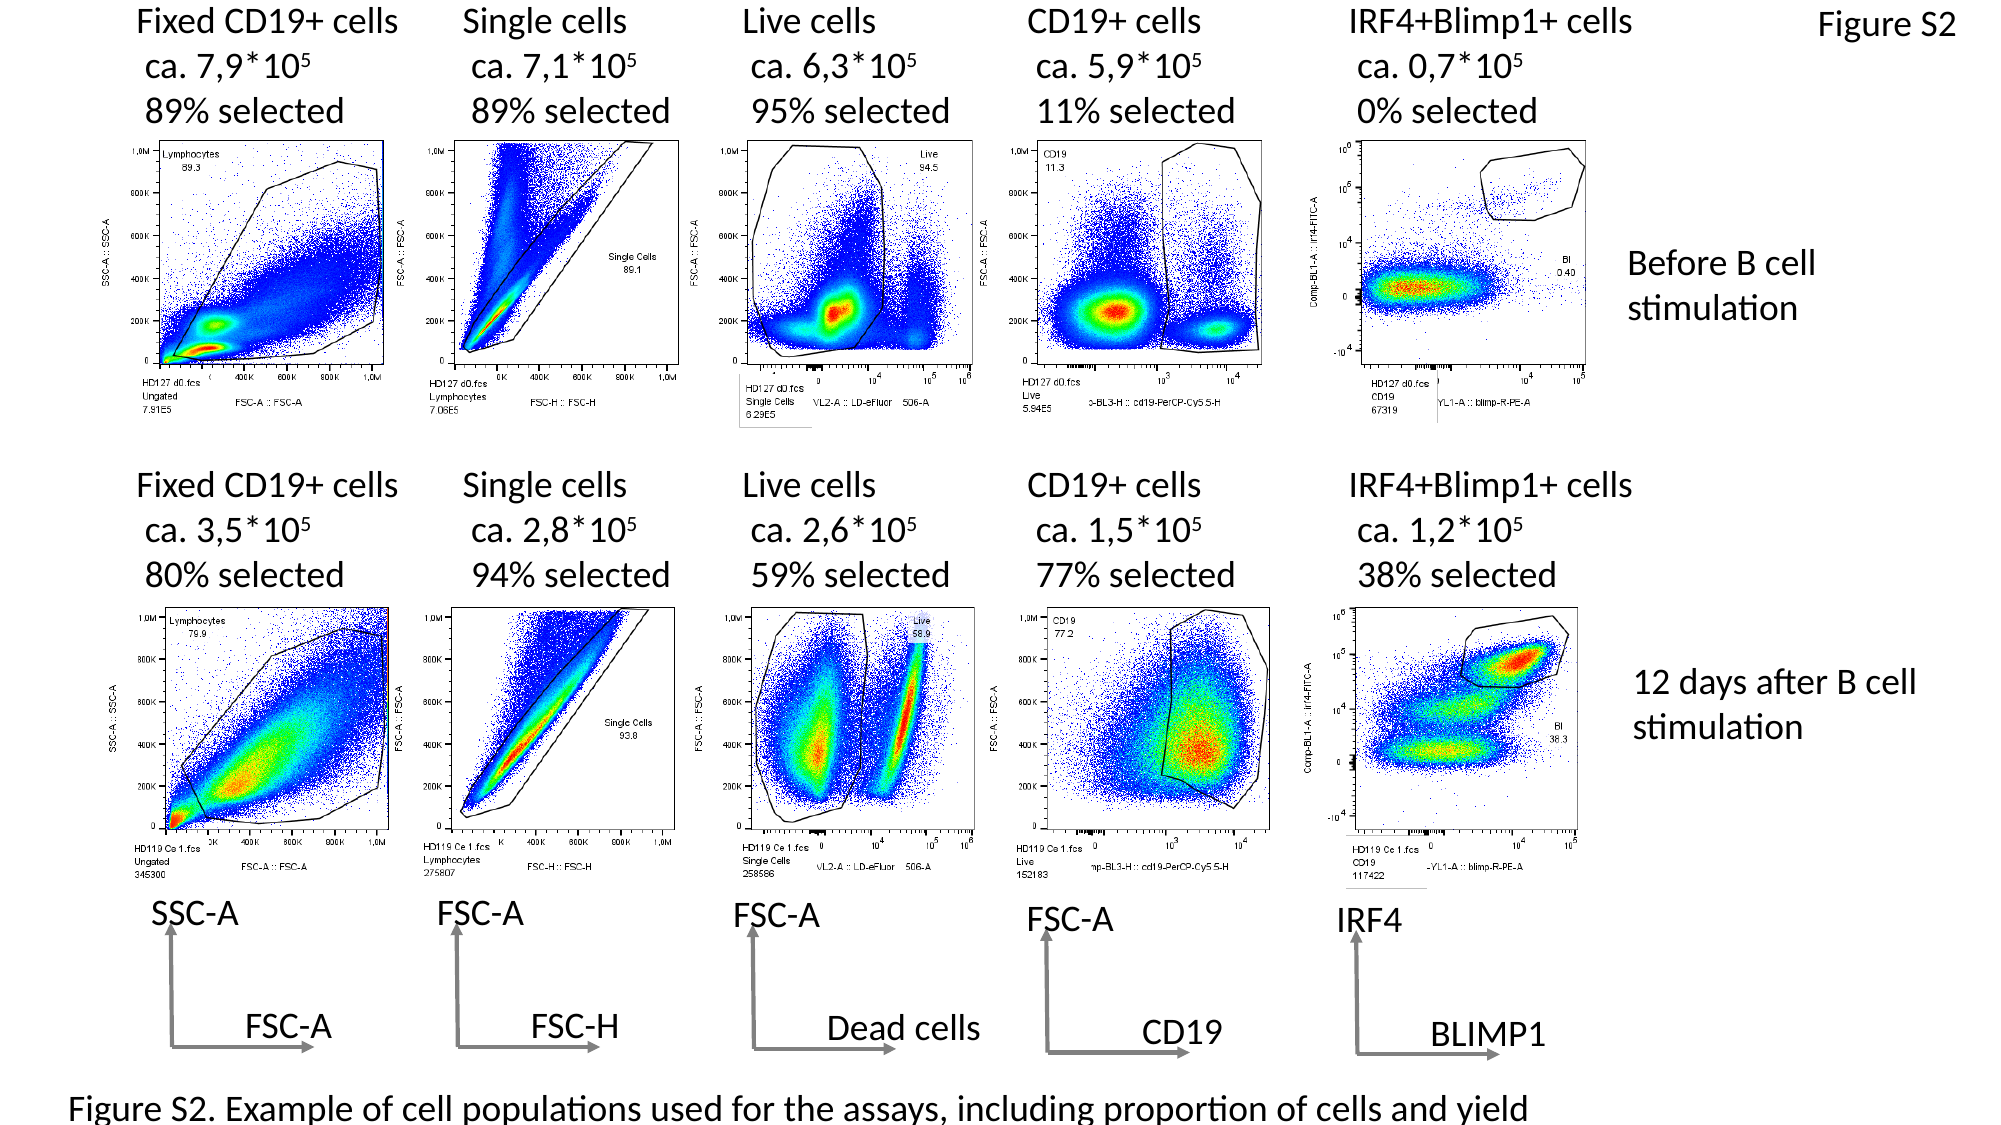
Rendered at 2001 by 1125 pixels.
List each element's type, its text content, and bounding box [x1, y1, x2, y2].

text_box Live cells ca. 6,3*105 95% selected [727, 0, 1012, 129]
text_box CD19+ cells ca. 5,9*105 11% selected [1012, 0, 1304, 129]
text_box 12 days after B cell stimulation [1617, 649, 1933, 755]
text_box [136, 880, 383, 1055]
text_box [1321, 888, 1632, 1063]
text_box IRF4+Blimp1+ cells ca. 1,2*105 38% selected [1333, 452, 1708, 603]
picture [98, 129, 1586, 428]
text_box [422, 880, 669, 1055]
text_box Live cells ca. 2,6*105 59% selected [727, 452, 1012, 596]
text_box Fixed CD19+ cells ca. 3,5*105 80% selected [121, 452, 423, 596]
text_box Figure S2. Example of cell populations used for the assays, including proportion of cells and yield [53, 1076, 1571, 1125]
text_box Figure S2 [1803, 0, 1973, 52]
picture [105, 596, 1578, 889]
text_box Before B cell stimulation [1612, 230, 1928, 336]
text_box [1011, 886, 1322, 1061]
text_box Single cells ca. 7,1*105 89% selected [447, 0, 691, 129]
text_box Fixed CD19+ cells ca. 7,9*105 89% selected [121, 0, 423, 129]
text_box CD19+ cells ca. 1,5*105 77% selected [1012, 452, 1304, 596]
text_box IRF4+Blimp1+ cells ca. 0,7*105 0% selected [1333, 0, 1708, 139]
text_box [718, 882, 1028, 1057]
text_box Single cells ca. 2,8*105 94% selected [447, 452, 691, 596]
